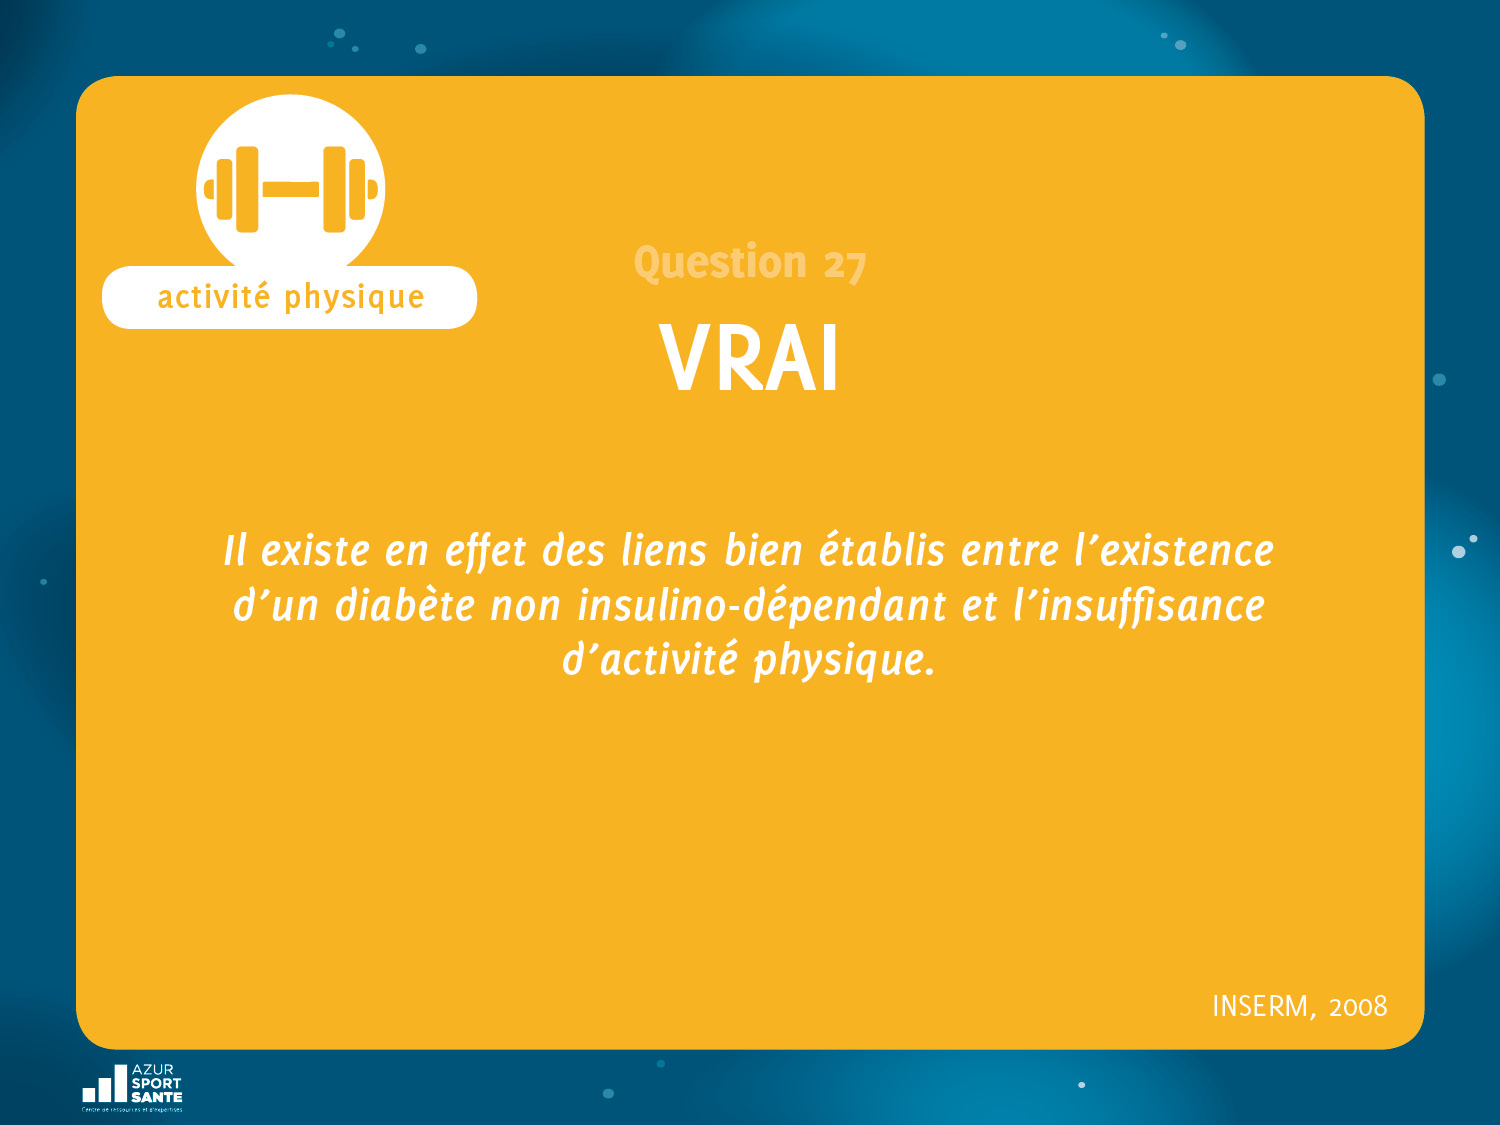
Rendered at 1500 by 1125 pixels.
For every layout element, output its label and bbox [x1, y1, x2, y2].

picture [416, 45, 425, 53]
picture [164, 1079, 171, 1087]
picture [133, 1079, 140, 1088]
picture [604, 1090, 613, 1097]
picture [1176, 41, 1185, 49]
picture [1470, 536, 1477, 542]
picture [132, 1093, 151, 1103]
picture [99, 1079, 110, 1101]
picture [76, 76, 1424, 1049]
picture [115, 1065, 127, 1101]
picture [1434, 375, 1445, 385]
picture [1453, 547, 1465, 557]
picture [83, 1089, 94, 1101]
picture [335, 30, 344, 37]
picture [154, 1093, 181, 1101]
